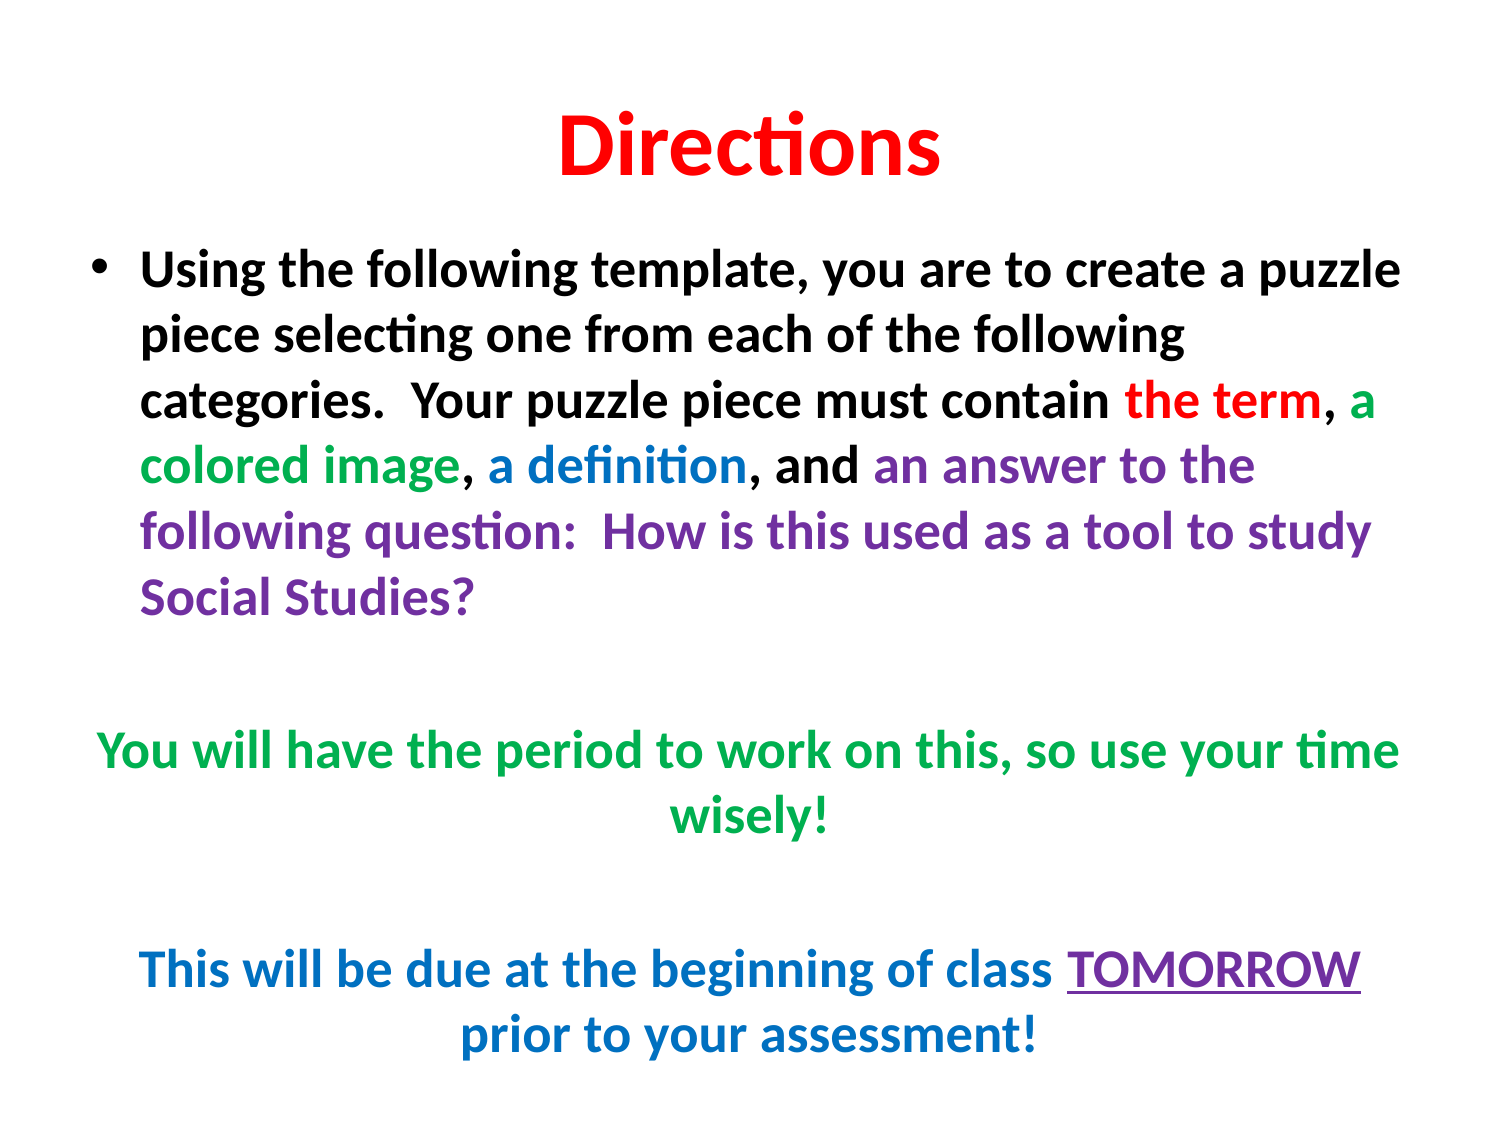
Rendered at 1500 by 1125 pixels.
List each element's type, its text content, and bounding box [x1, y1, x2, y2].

title Directions [75, 45, 1425, 224]
list Using the following template, you are to create a puzzle piece selecting one from each of the following categories. Your puzzle piece must contain the term, a colored image, a definition, and an answer to the following question: How is this used as a tool to study Social Studies? You will have the period to work on this, so use your time wisely! This will be due at the beginning of class TOMORROW prior to your assessment! [75, 224, 1425, 1075]
